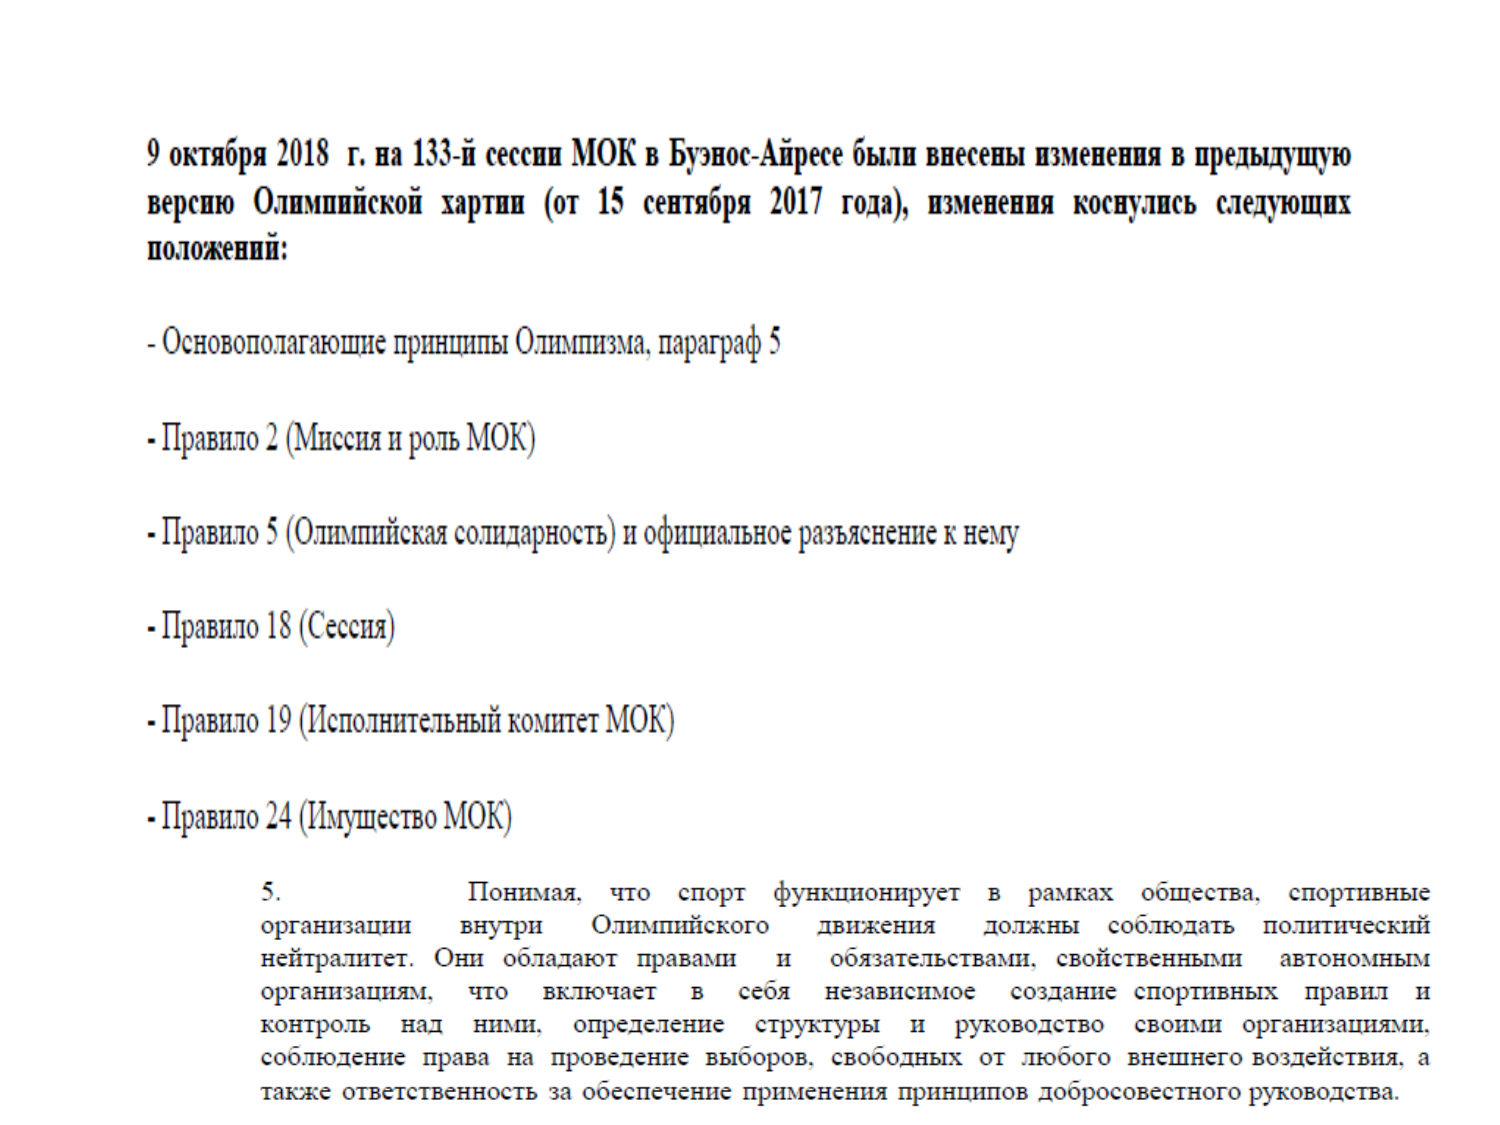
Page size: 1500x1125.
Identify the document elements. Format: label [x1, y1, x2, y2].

picture [135, 125, 1458, 1125]
